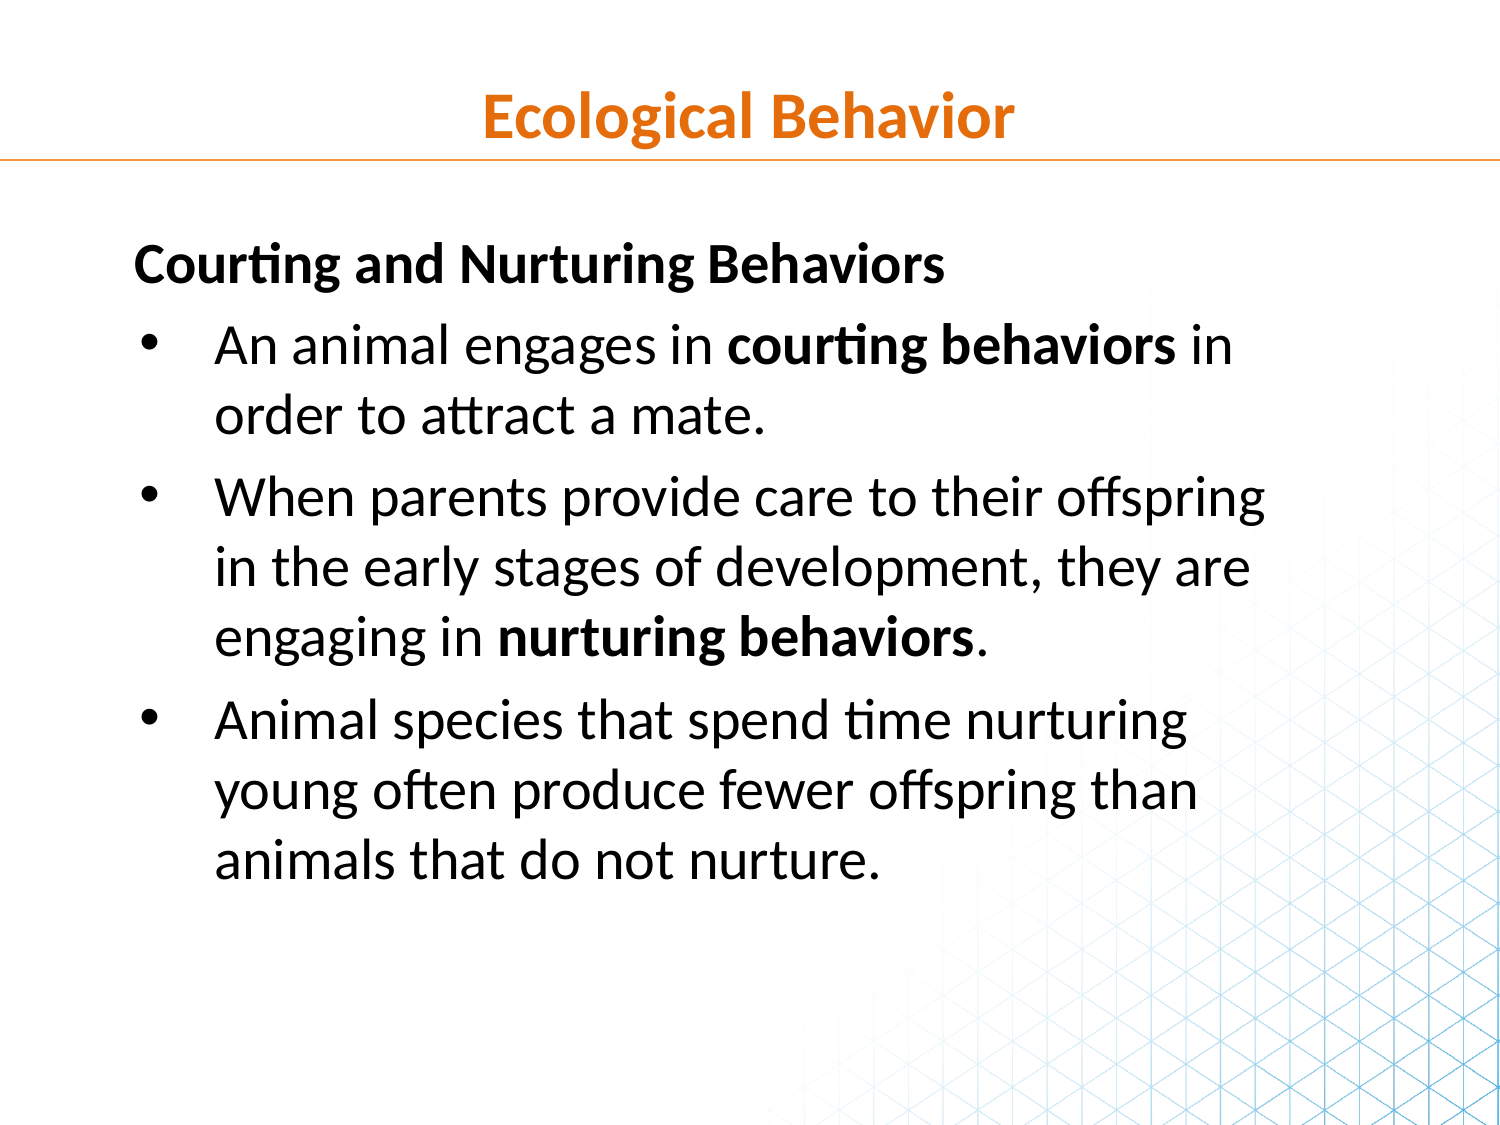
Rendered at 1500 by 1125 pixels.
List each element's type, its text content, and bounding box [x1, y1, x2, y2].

text_box Ecological Behavior [149, 64, 1350, 159]
text_box An animal engages in courting behaviors in order to attract a mate. When parents provide care to their offspring in the early stages of development, they are engaging in nurturing behaviors. Animal species that spend time nurturing young often produce fewer offspring than animals that do not nurture. [124, 298, 1325, 956]
text_box Courting and Nurturing Behaviors [119, 218, 988, 303]
picture [721, 287, 1500, 1125]
